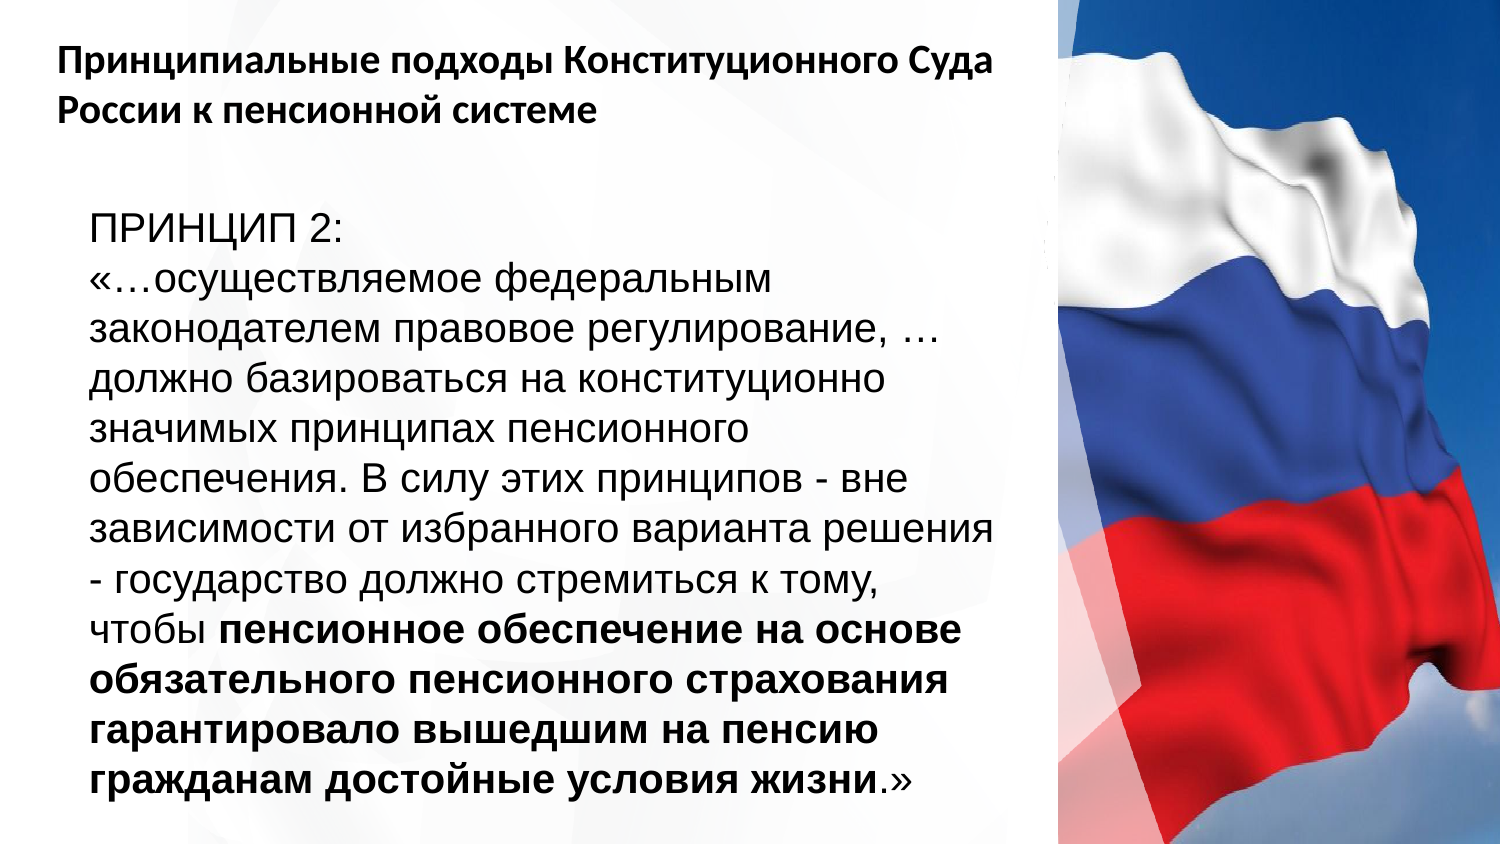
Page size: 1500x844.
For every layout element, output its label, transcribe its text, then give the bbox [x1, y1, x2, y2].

text_box ПРИНЦИП 2: «…осуществляемое федеральным законодателем правовое регулирование, …должно базироваться на конституционно значимых принципах пенсионного обеспечения. В силу этих принципов - вне зависимости от избранного варианта решения - государство должно стремиться к тому, чтобы пенсионное обеспечение на основе обязательного пенсионного страхования гарантировало вышедшим на пенсию гражданам достойные условия жизни.» [83, 198, 183, 805]
picture [188, 0, 1500, 844]
text_box Принципиальные подходы Конституционного Суда России к пенсионной системе [51, 29, 183, 158]
